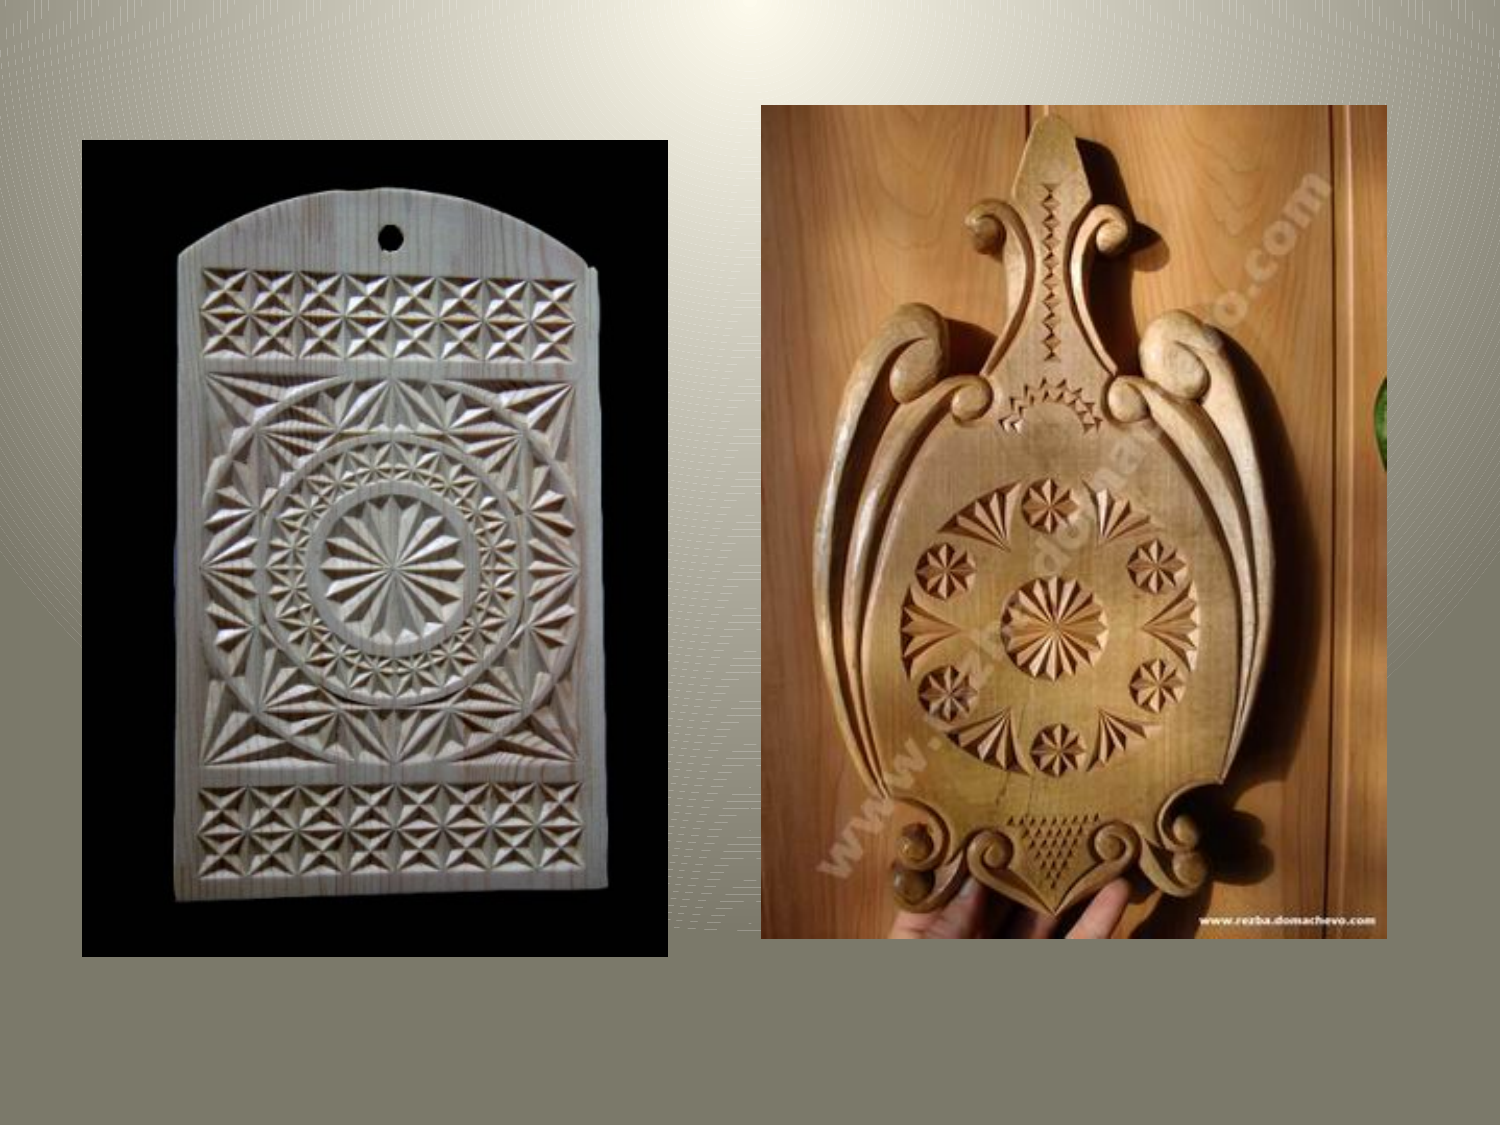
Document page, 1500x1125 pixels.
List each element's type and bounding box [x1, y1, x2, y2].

picture [761, 105, 1387, 940]
picture [81, 140, 669, 957]
